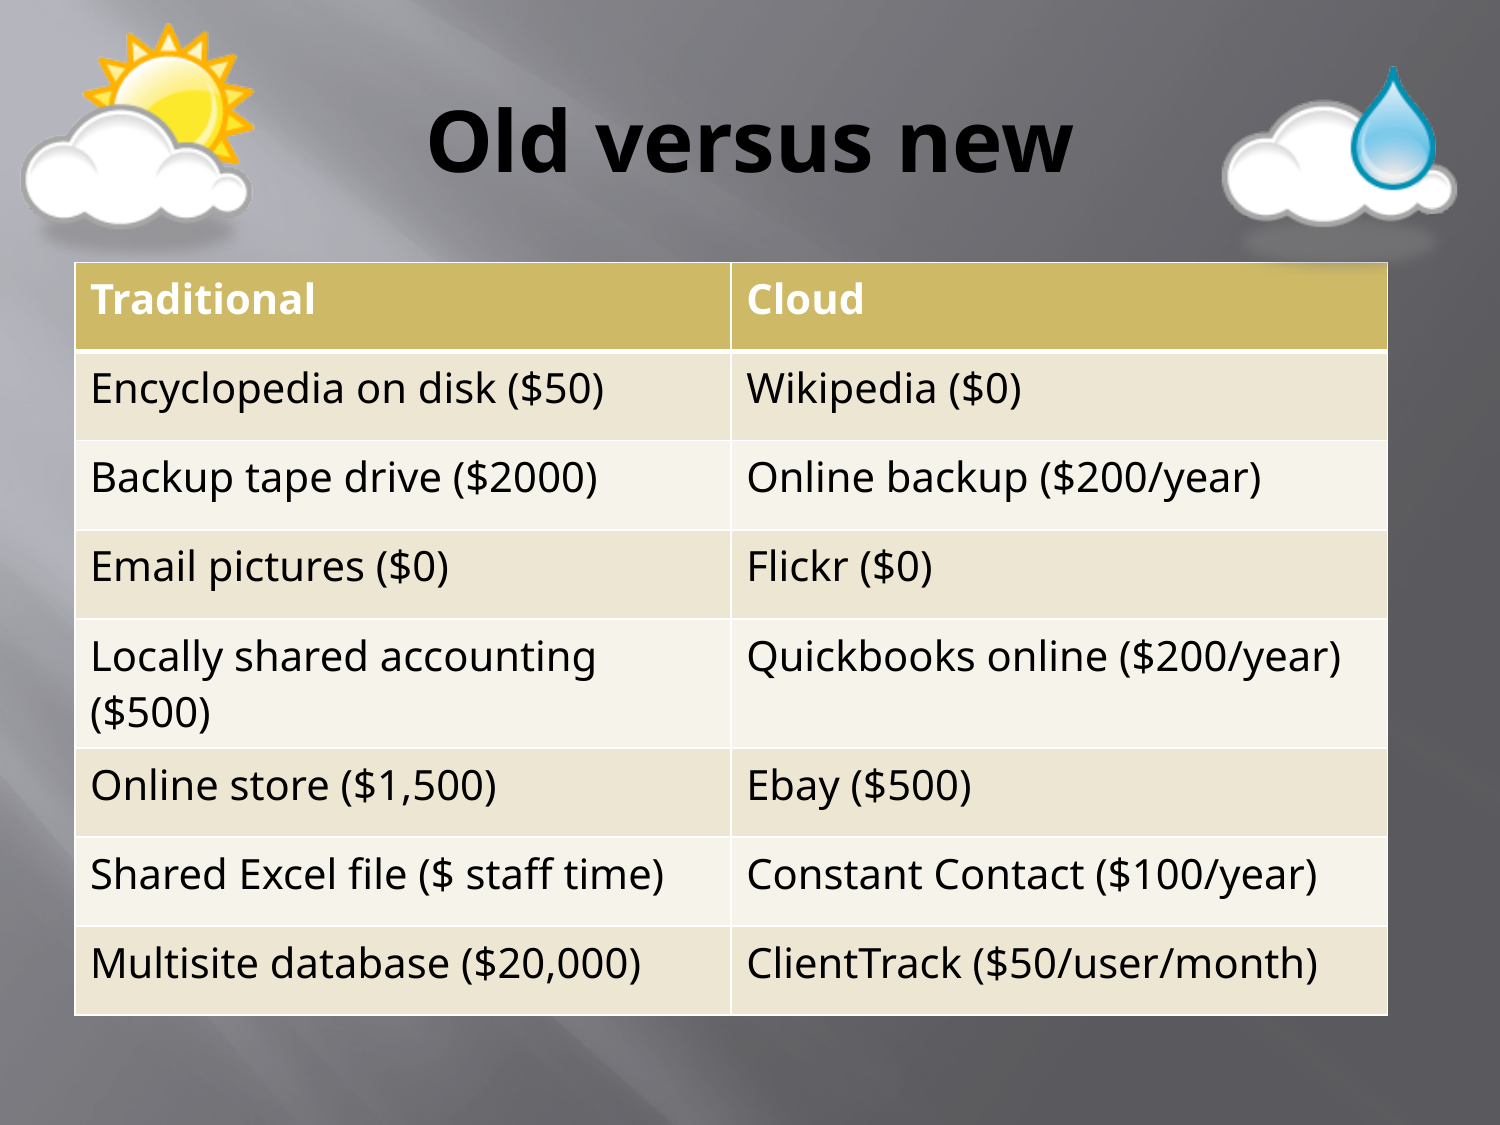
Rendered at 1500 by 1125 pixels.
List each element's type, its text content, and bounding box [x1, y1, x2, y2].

table_cell Ebay ($500) [732, 749, 1387, 836]
table_cell Online backup ($200/year) [732, 441, 1387, 529]
table_cell Multisite database ($20,000) [76, 927, 730, 1014]
table_cell Encyclopedia on disk ($50) [76, 354, 730, 440]
table_cell Flickr ($0) [732, 531, 1387, 618]
table_cell Online store ($1,500) [76, 749, 730, 836]
picture [1212, 21, 1467, 276]
picture [12, 12, 263, 263]
table_header Cloud [732, 263, 1387, 349]
table_header Traditional [76, 263, 730, 349]
title Old versus new [304, 45, 1212, 233]
table_cell Shared Excel file ($ staff time) [76, 838, 730, 925]
table_cell Constant Contact ($100/year) [732, 838, 1387, 925]
table_cell Email pictures ($0) [76, 531, 730, 618]
table_cell Locally shared accounting ($500) [76, 620, 730, 747]
table_cell Wikipedia ($0) [732, 354, 1387, 440]
table_cell ClientTrack ($50/user/month) [732, 927, 1387, 1014]
table_cell Backup tape drive ($2000) [76, 441, 730, 529]
table_cell Quickbooks online ($200/year) [732, 620, 1387, 747]
